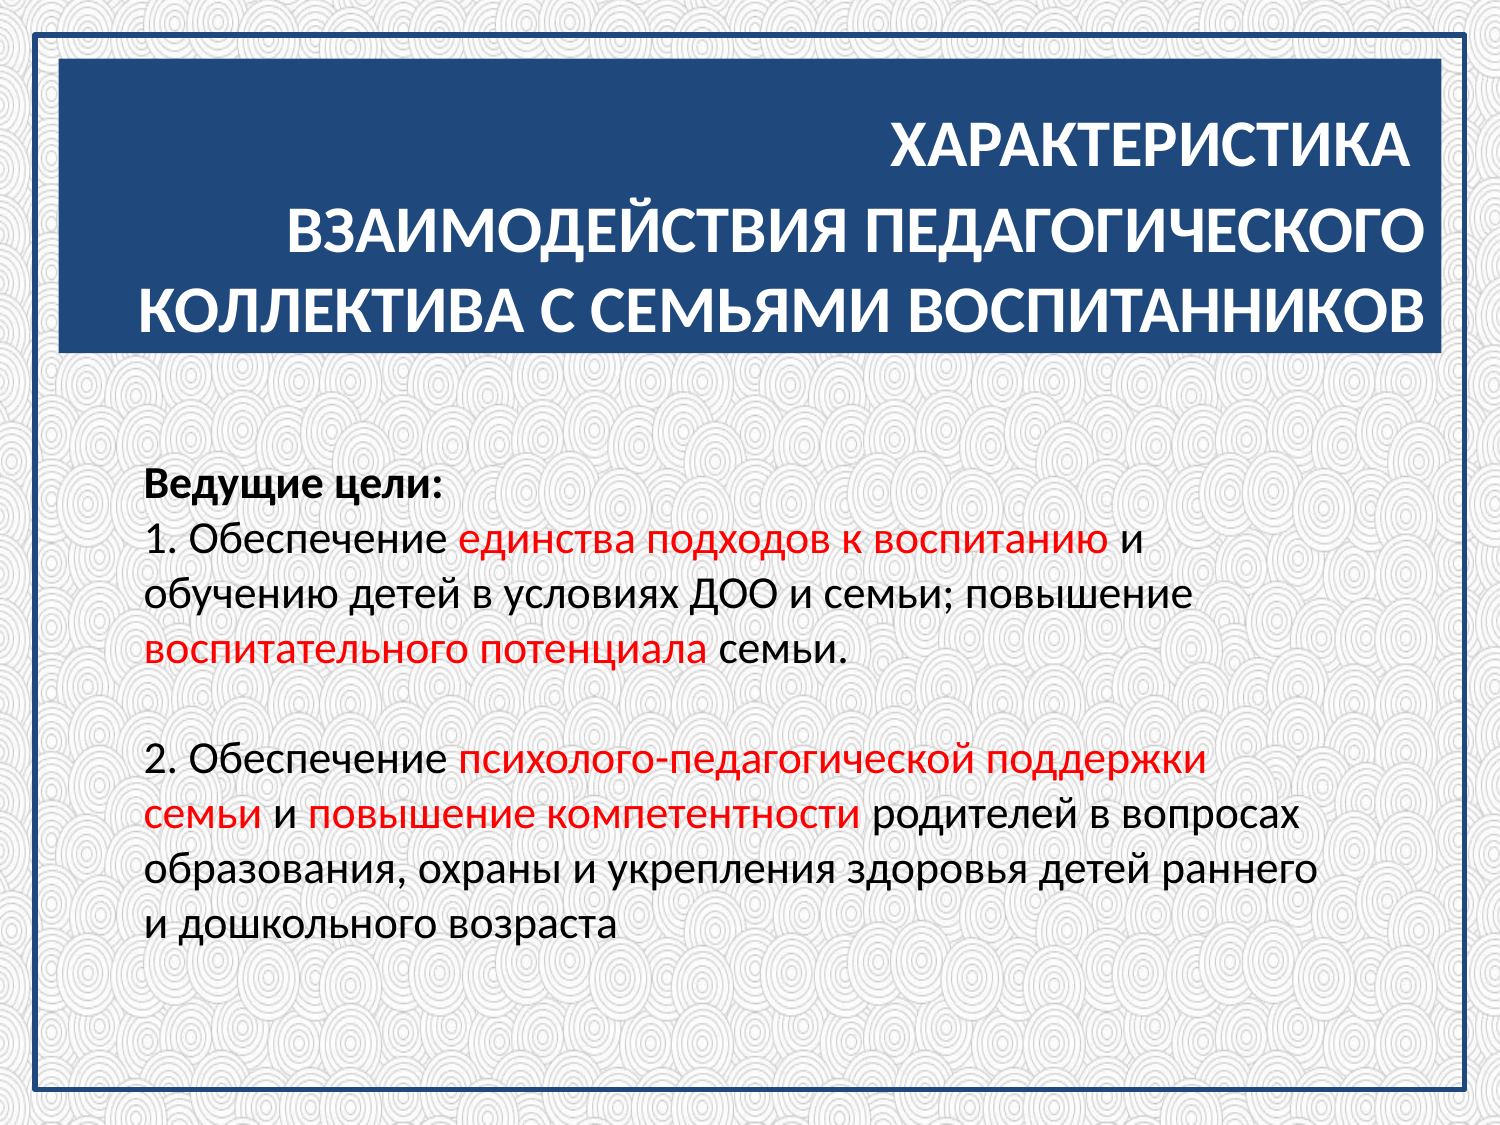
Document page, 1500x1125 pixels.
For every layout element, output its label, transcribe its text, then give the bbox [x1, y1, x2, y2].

picture [0, 0, 1500, 1125]
text_box Ведущие цели: 1. Обеспечение единства подходов к воспитанию и обучению детей в условиях ДОО и семьи; повышение воспитательного потенциала семьи. 2. Обеспечение психолого-педагогической поддержки семьи и повышение компетентности родителей в вопросах образования, охраны и укрепления здоровья детей раннего и дошкольного возраста [128, 445, 1348, 955]
text_box ХАРАКТЕРИСТИКА ВЗАИМОДЕЙСТВИЯ ПЕДАГОГИЧЕСКОГО КОЛЛЕКТИВА С СЕМЬЯМИ ВОСПИТАННИКОВ [58, 58, 1442, 354]
text_box [33, 33, 1467, 1092]
